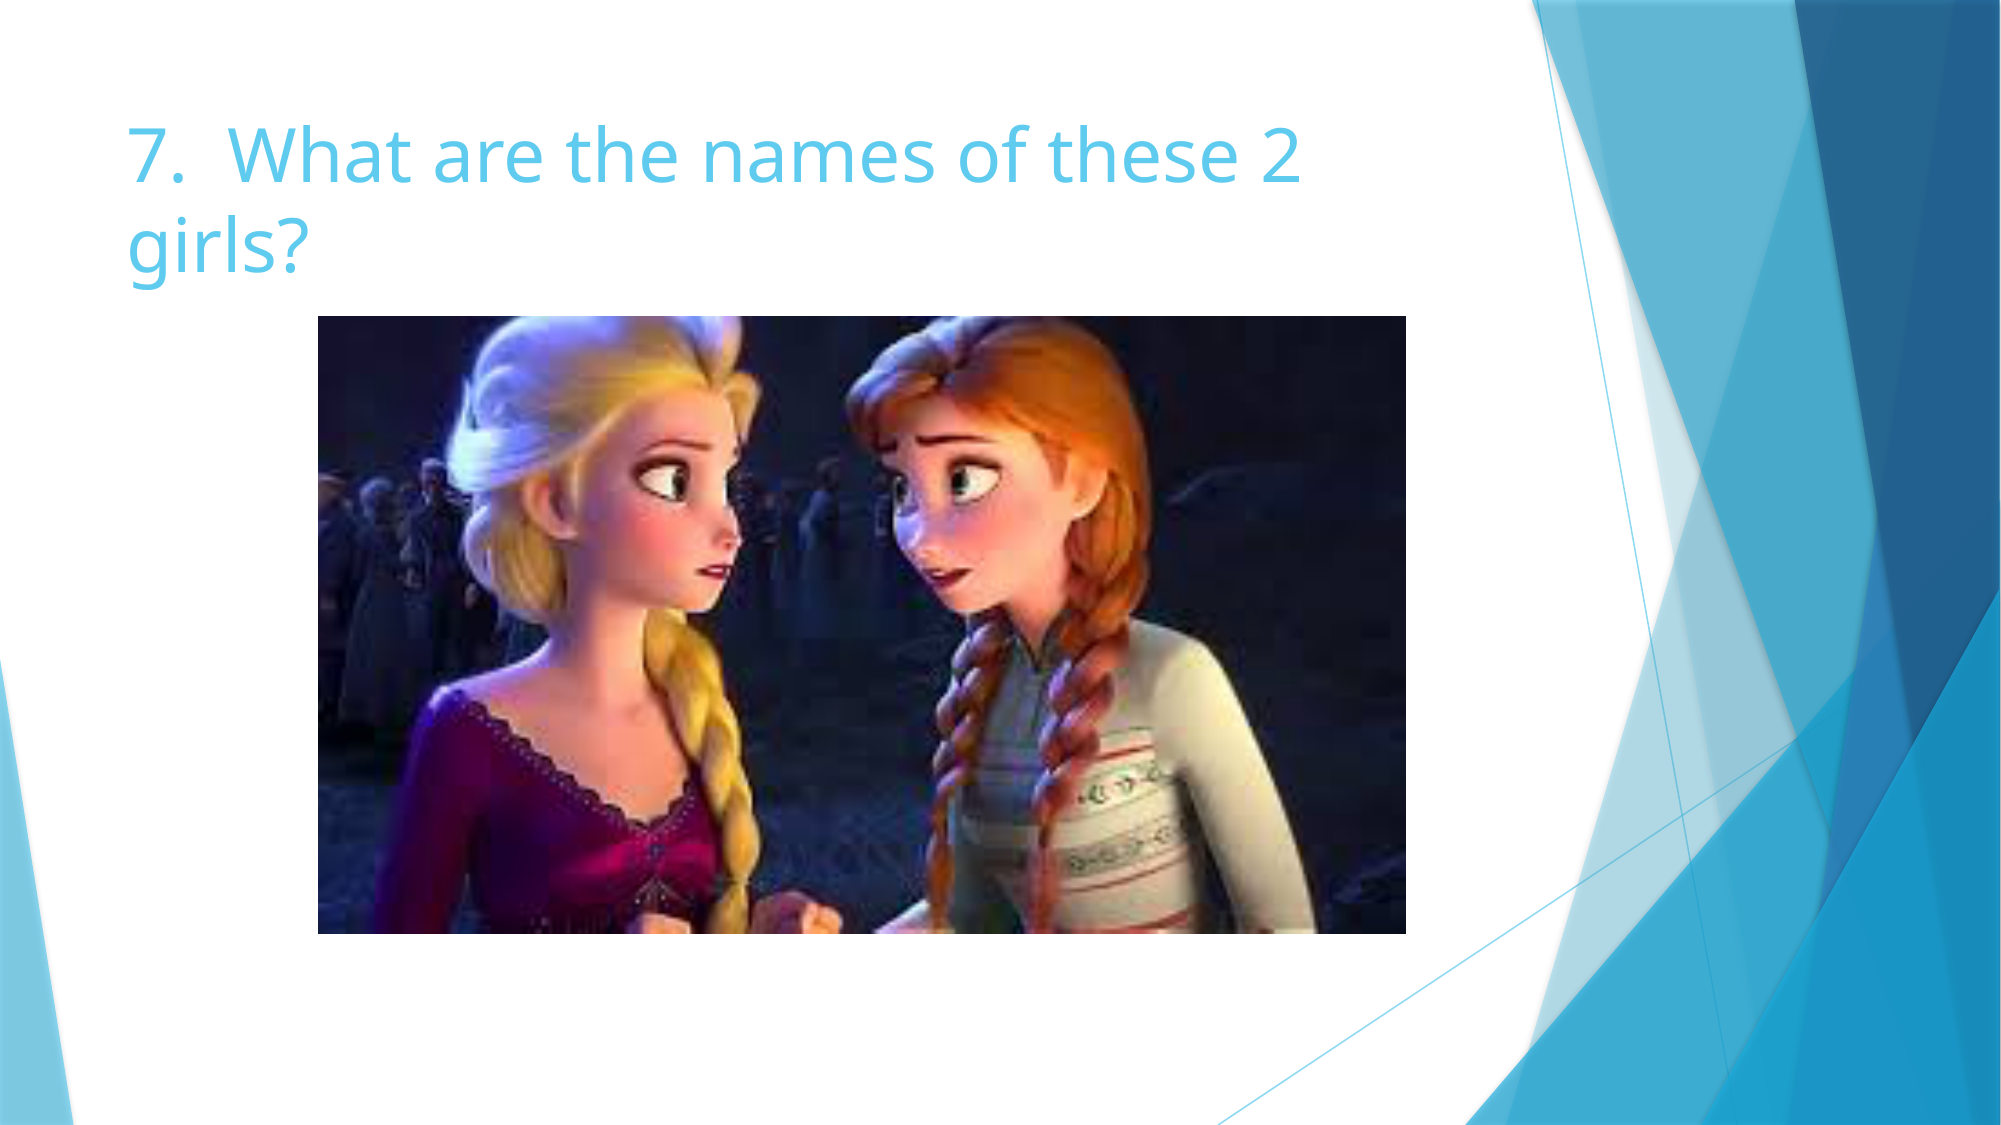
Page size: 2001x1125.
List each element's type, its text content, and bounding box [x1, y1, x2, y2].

title 7. What are the names of these 2 girls? [111, 99, 1522, 317]
picture [317, 316, 1407, 935]
